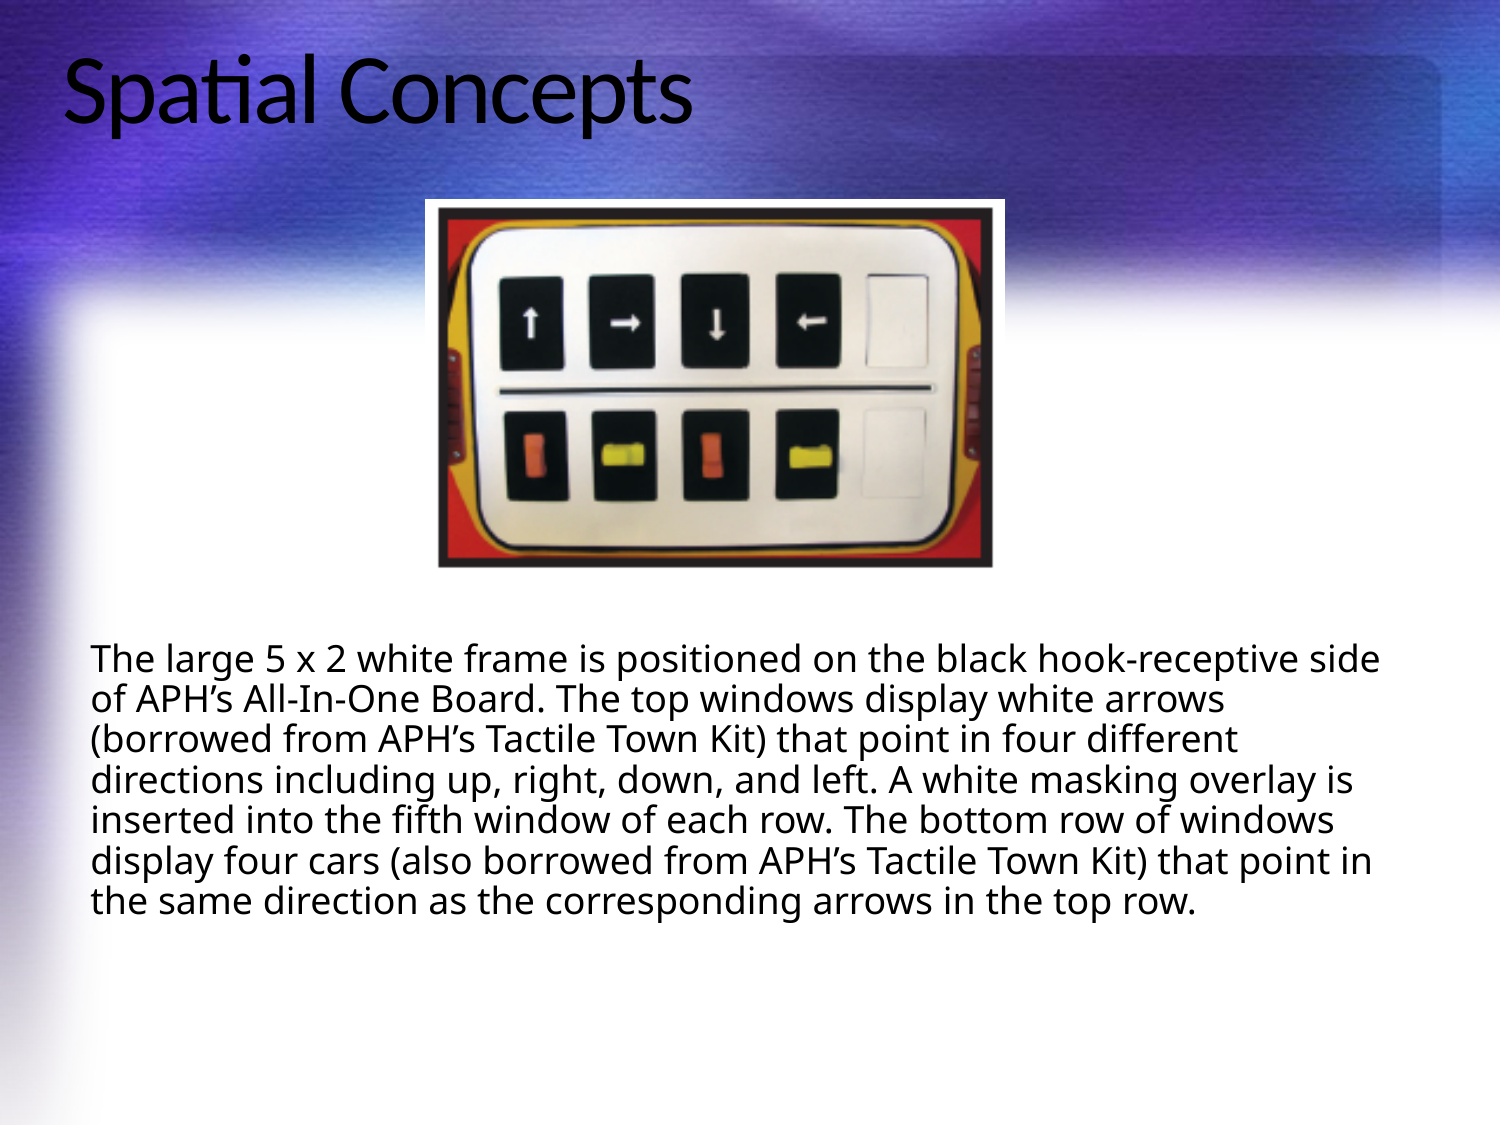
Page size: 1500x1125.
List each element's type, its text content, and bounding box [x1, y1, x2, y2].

list The large 5 x 2 white frame is positioned on the black hook-receptive side of APH’s All-In-One Board. The top windows display white arrows (borrowed from APH’s Tactile Town Kit) that point in four different directions including up, right, down, and left. A white masking overlay is inserted into the fifth window of each row. The bottom row of windows display four cars (also borrowed from APH’s Tactile Town Kit) that point in the same direction as the corresponding arrows in the top row. [90, 639, 1410, 967]
picture [0, 0, 1500, 1125]
title Spatial Concepts [62, 37, 1438, 147]
